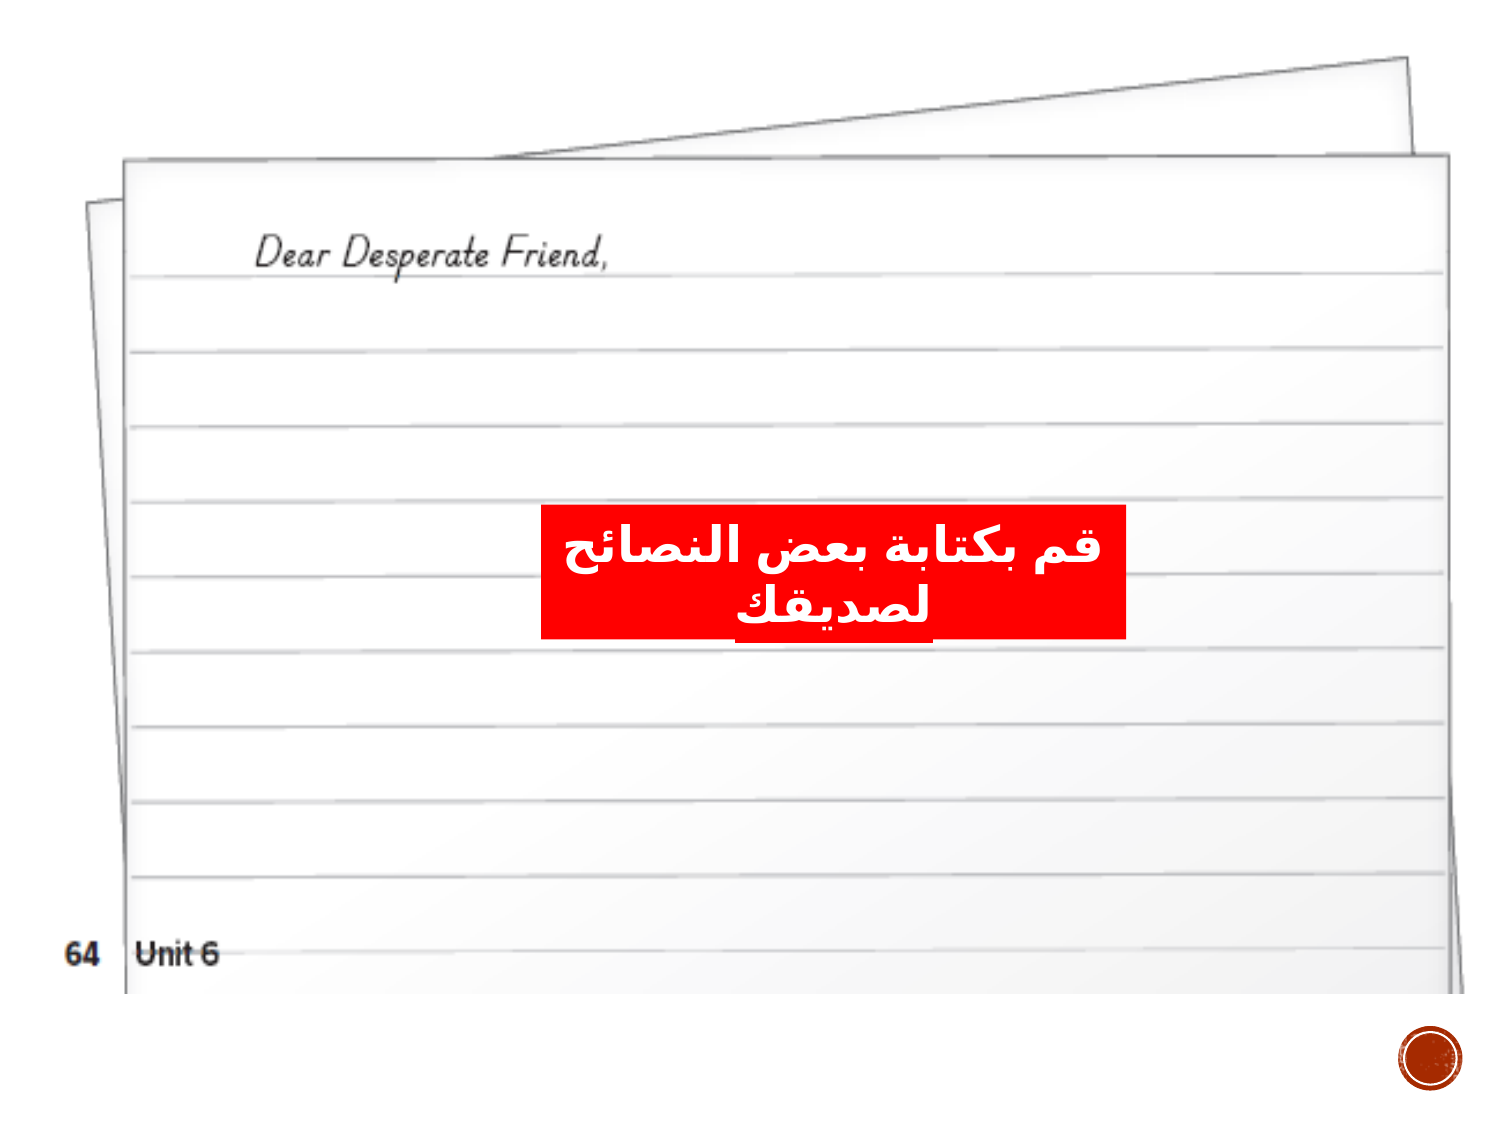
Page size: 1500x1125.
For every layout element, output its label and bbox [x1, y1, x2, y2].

picture [40, 49, 1474, 994]
